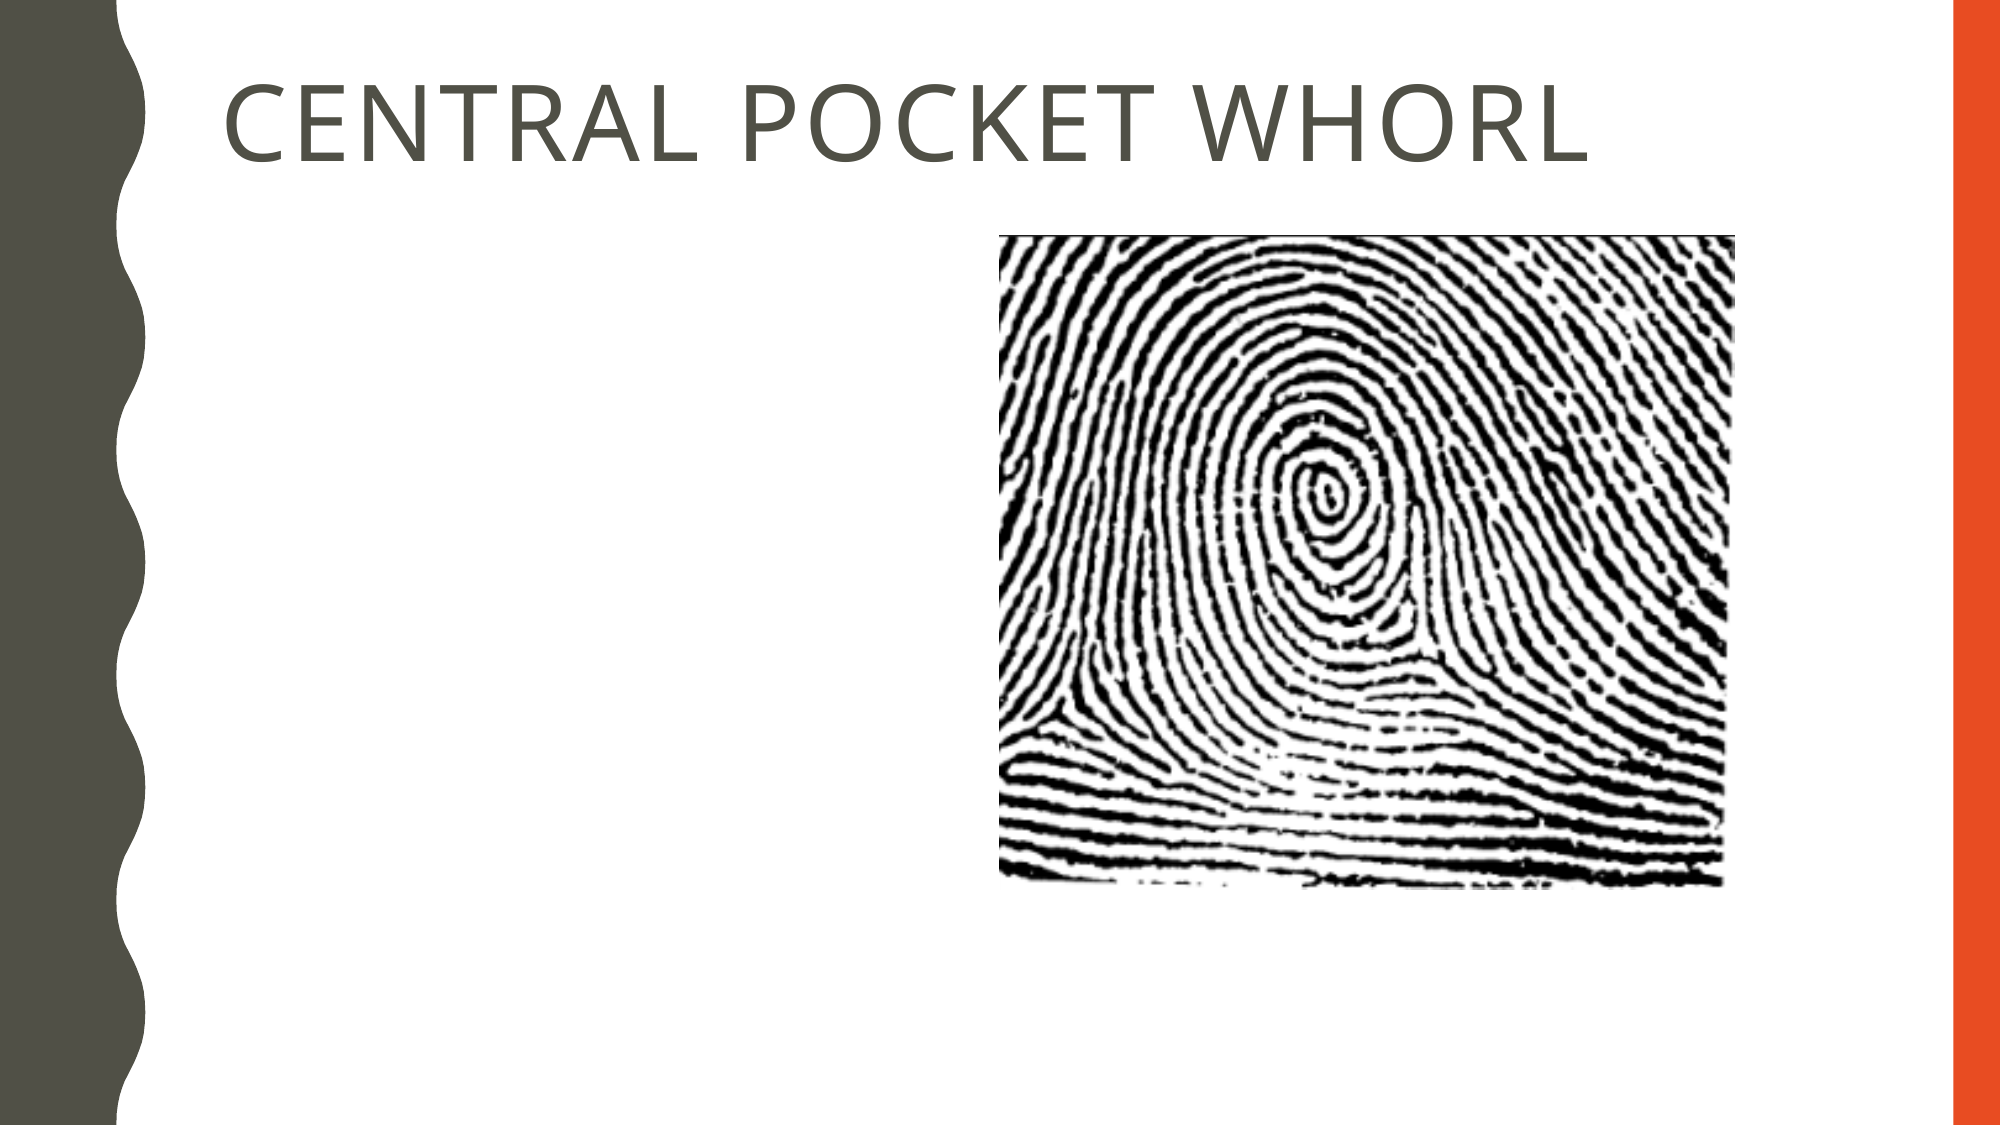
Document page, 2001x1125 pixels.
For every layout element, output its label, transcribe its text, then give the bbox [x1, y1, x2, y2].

title Central Pocket Whorl [205, 62, 1875, 308]
picture [999, 235, 1735, 890]
